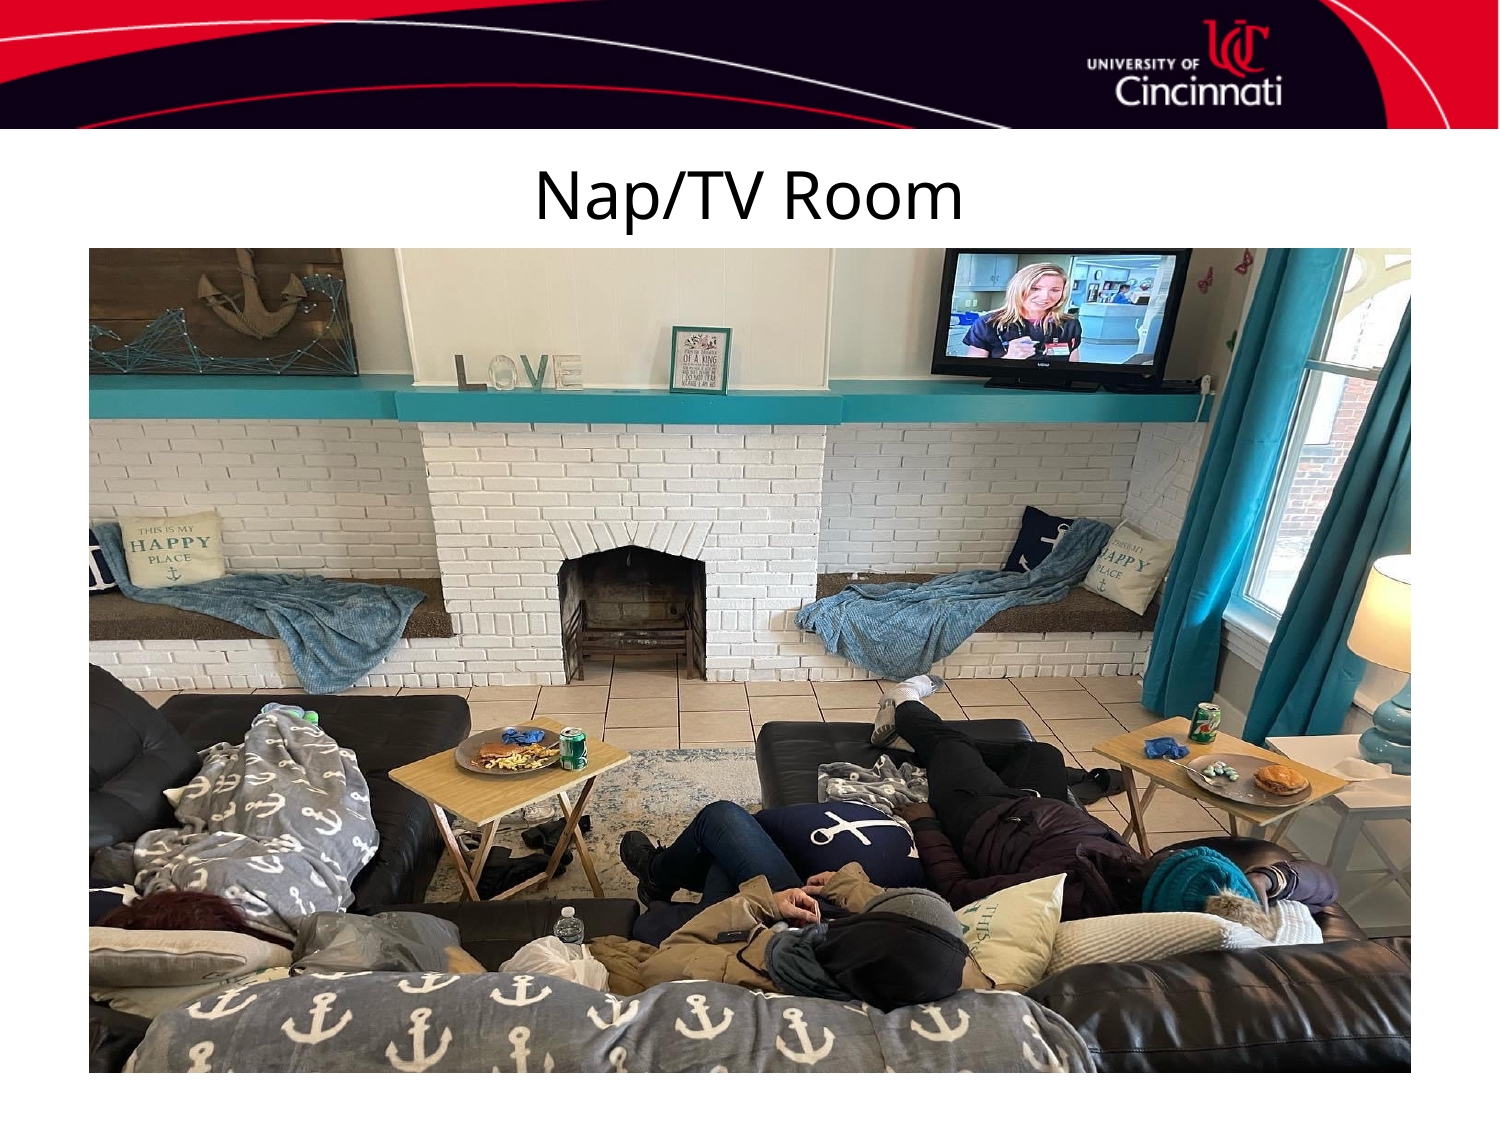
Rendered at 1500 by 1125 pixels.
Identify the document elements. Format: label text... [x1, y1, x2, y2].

picture [88, 248, 1411, 1073]
text_box Nap/TV Room [258, 137, 1242, 246]
picture [0, 0, 1500, 129]
